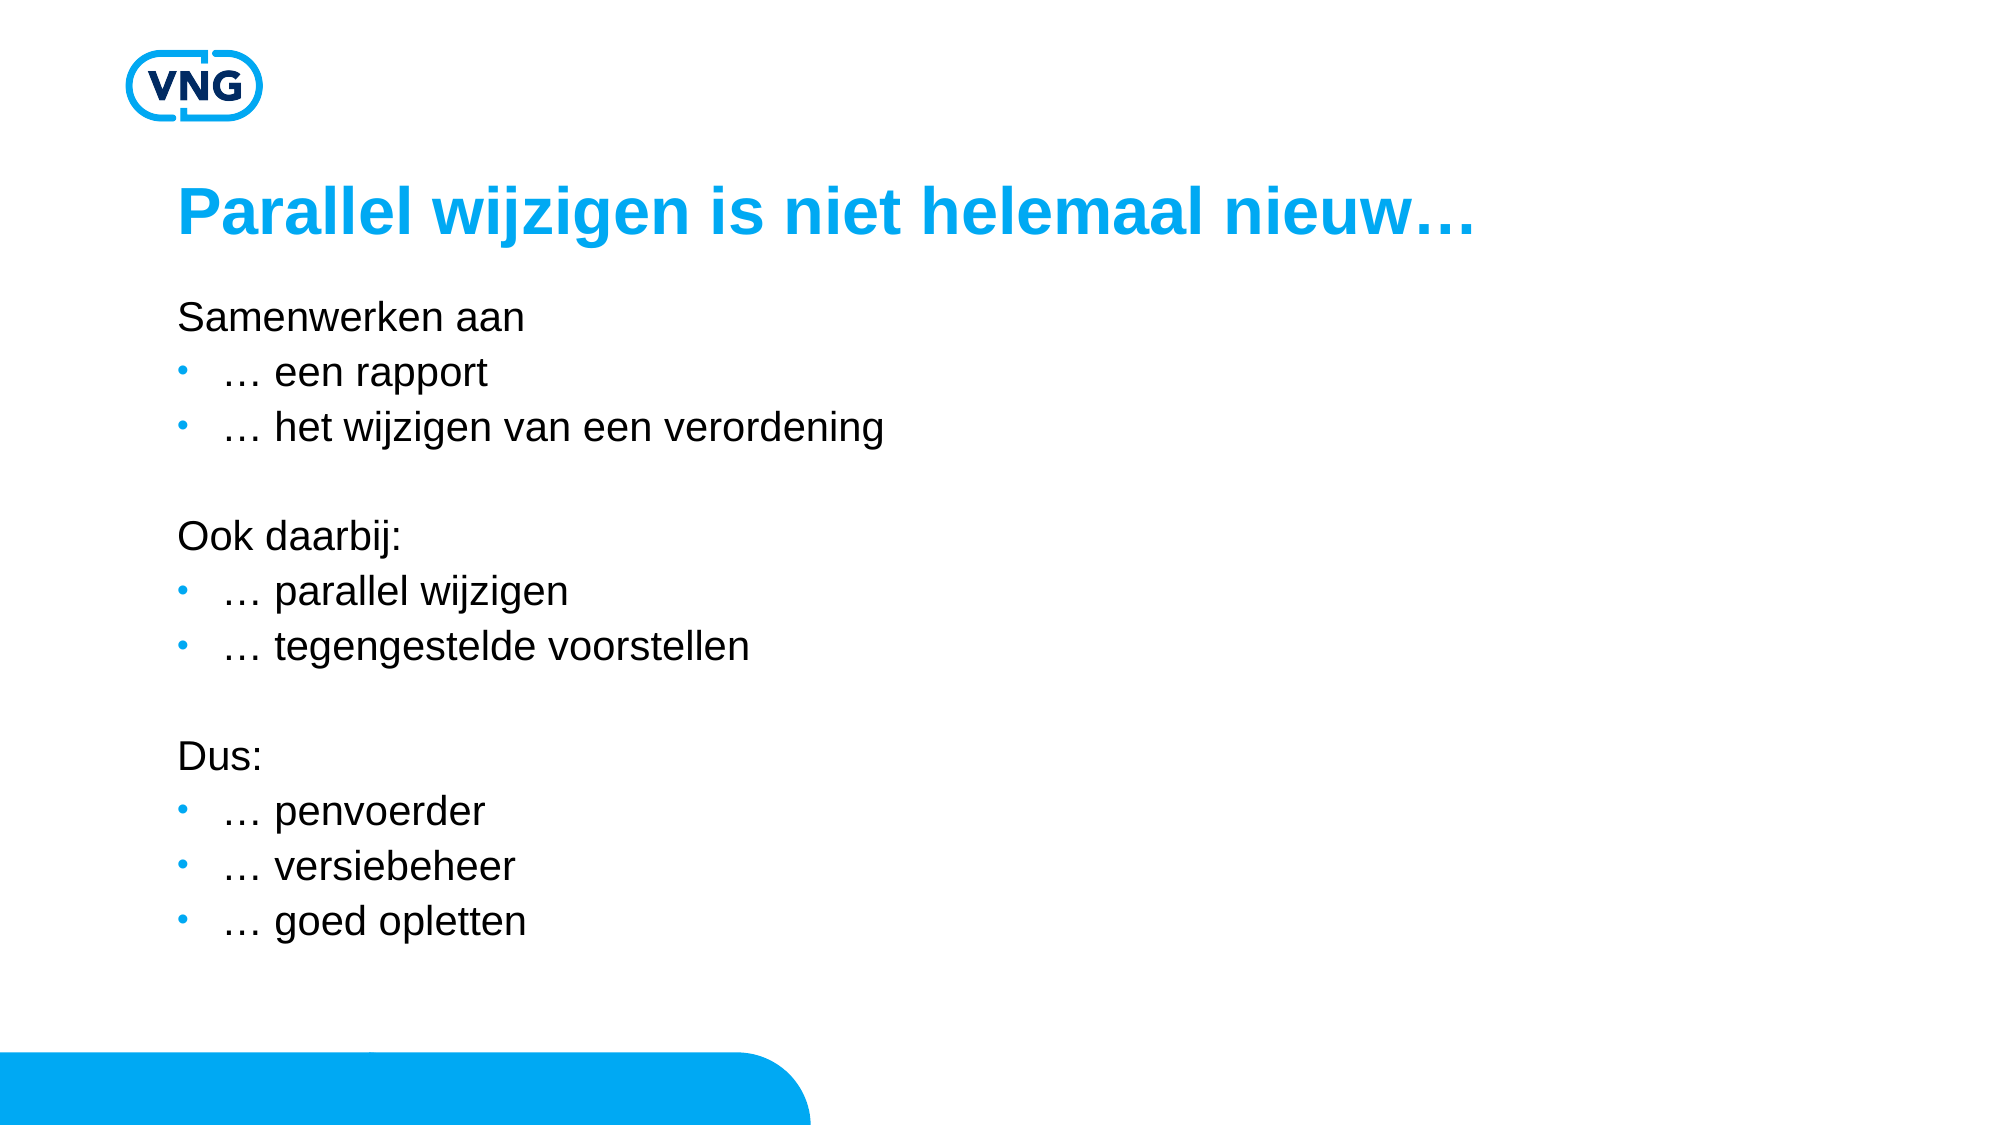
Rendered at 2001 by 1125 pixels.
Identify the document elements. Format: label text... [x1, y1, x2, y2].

list Samenwerken aan … een rapport … het wijzigen van een verordening Ook daarbij: … parallel wijzigen … tegengestelde voorstellen Dus: … penvoerder … versiebeheer … goed opletten [177, 295, 1870, 1034]
picture [79, 0, 433, 202]
title Parallel wijzigen is niet helemaal nieuw… [177, 177, 1823, 295]
